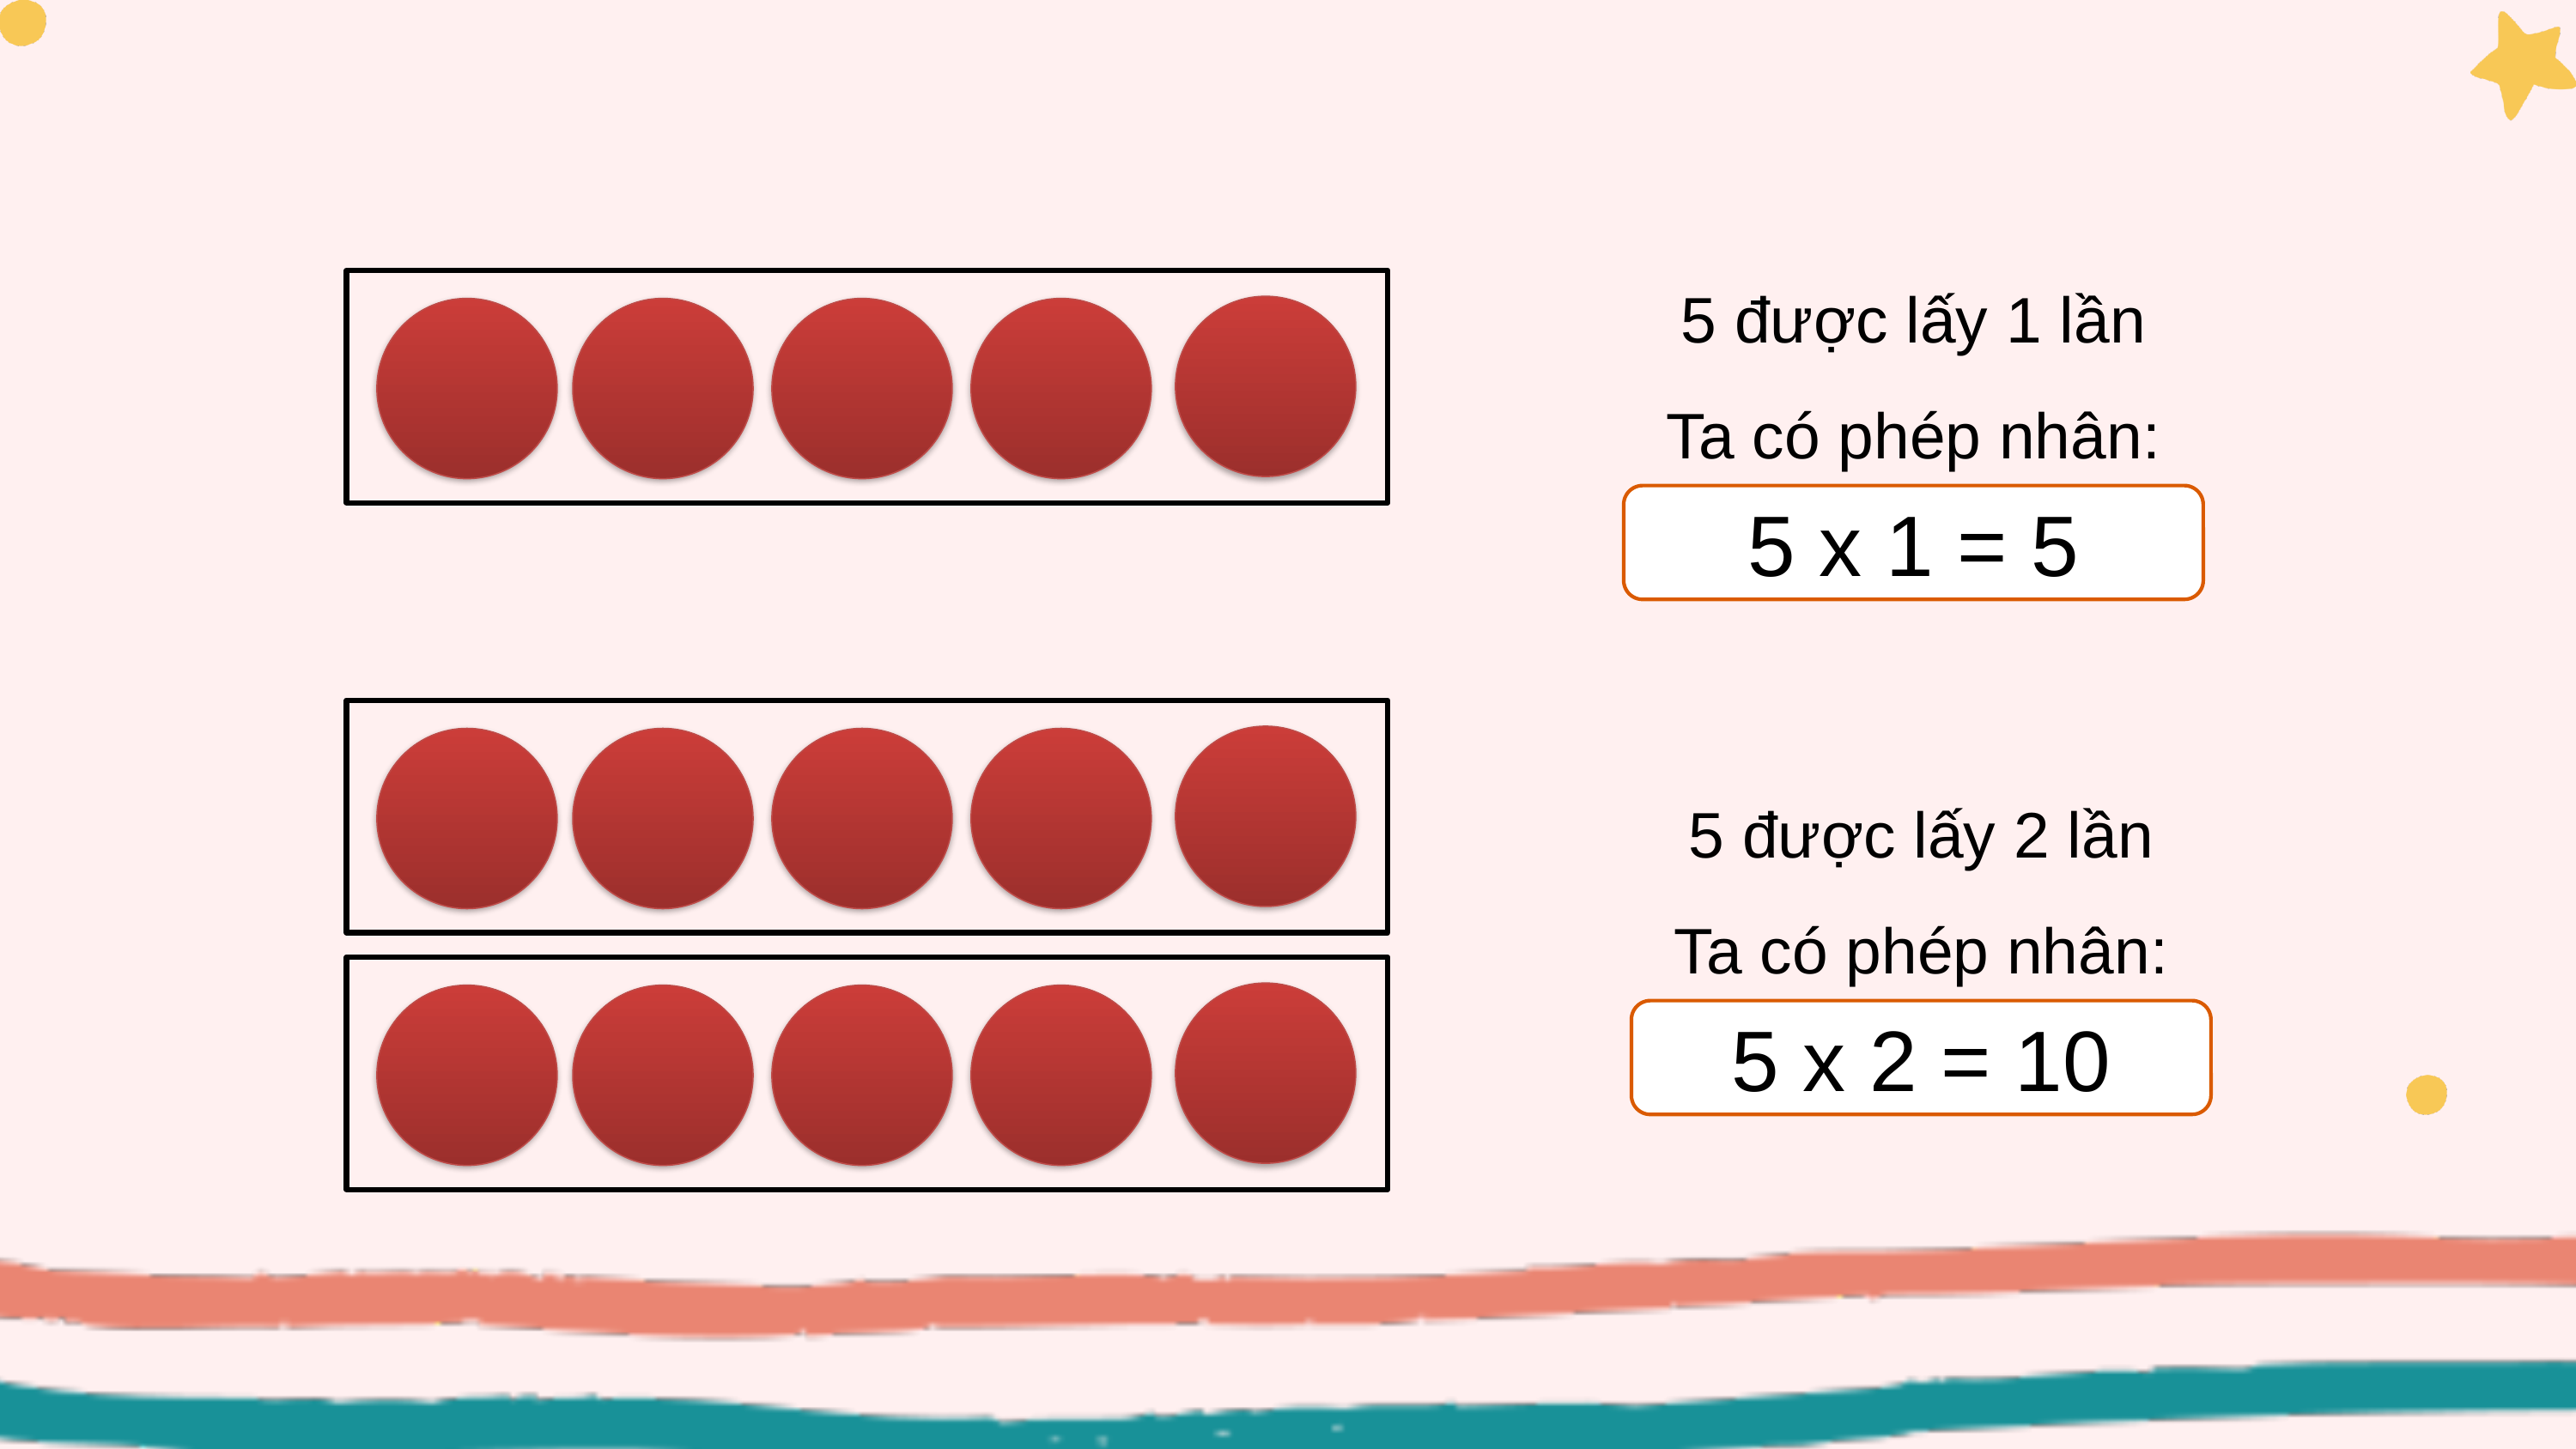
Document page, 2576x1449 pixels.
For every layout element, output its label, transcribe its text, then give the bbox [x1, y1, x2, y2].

picture [2470, 6, 2576, 121]
text_box 5 được lấy 1 lần Ta có phép nhân: [1645, 233, 2182, 478]
picture [0, 0, 46, 47]
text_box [346, 956, 1388, 1190]
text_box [346, 270, 1388, 504]
text_box 5 x 2 = 10 [1629, 998, 2214, 1117]
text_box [346, 700, 1388, 933]
text_box 5 được lấy 2 lần Ta có phép nhân: [1653, 748, 2190, 993]
picture [2405, 1074, 2447, 1115]
picture [0, 1184, 2576, 1449]
text_box 5 x 1 = 5 [1621, 483, 2206, 602]
